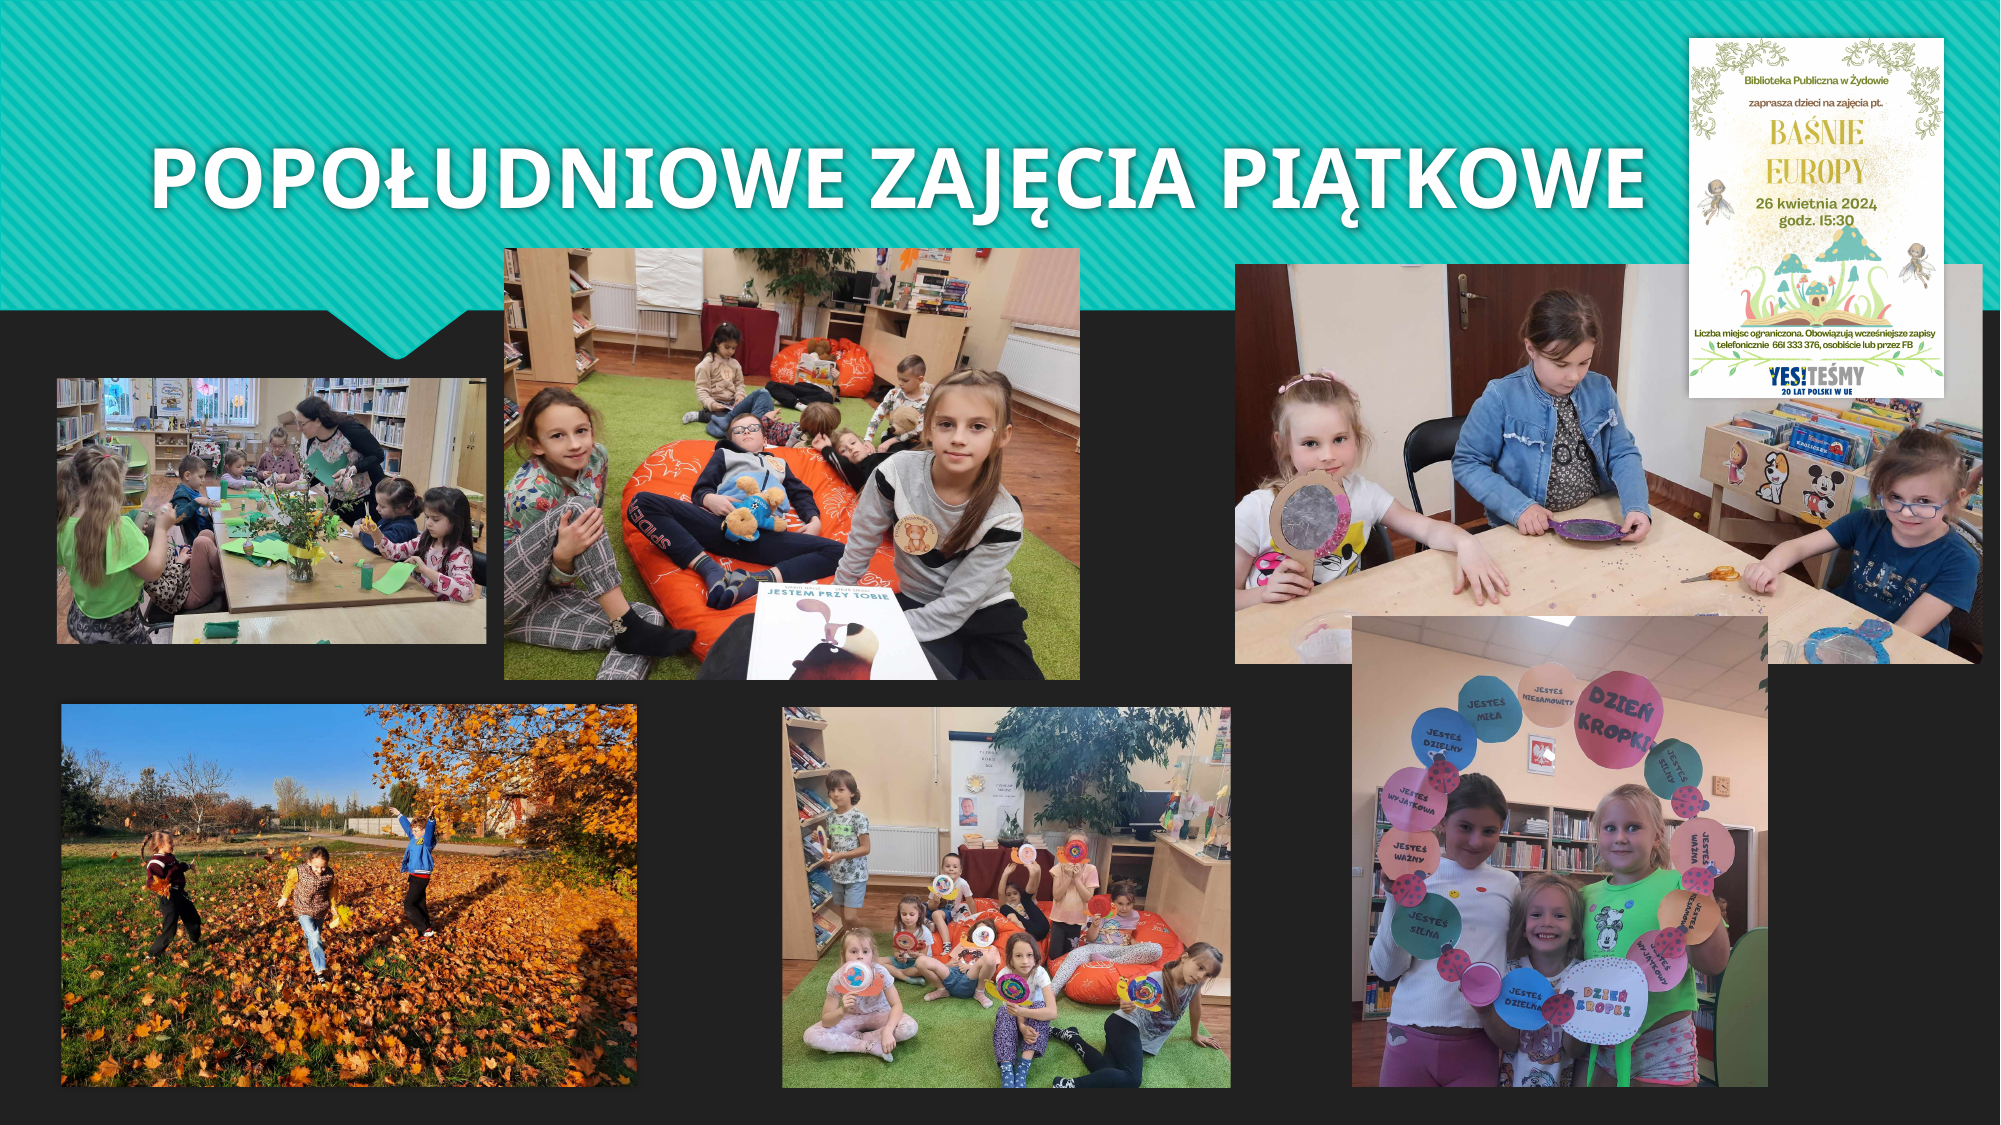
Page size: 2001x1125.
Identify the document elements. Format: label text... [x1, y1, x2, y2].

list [61, 704, 638, 1088]
picture [504, 248, 1081, 681]
picture [782, 707, 1231, 1088]
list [1689, 38, 1944, 398]
picture [56, 378, 487, 644]
picture [1234, 264, 1983, 1087]
title POPOŁUDNIOWE ZAJĘCIA PIĄTKOWE [132, 73, 1682, 233]
